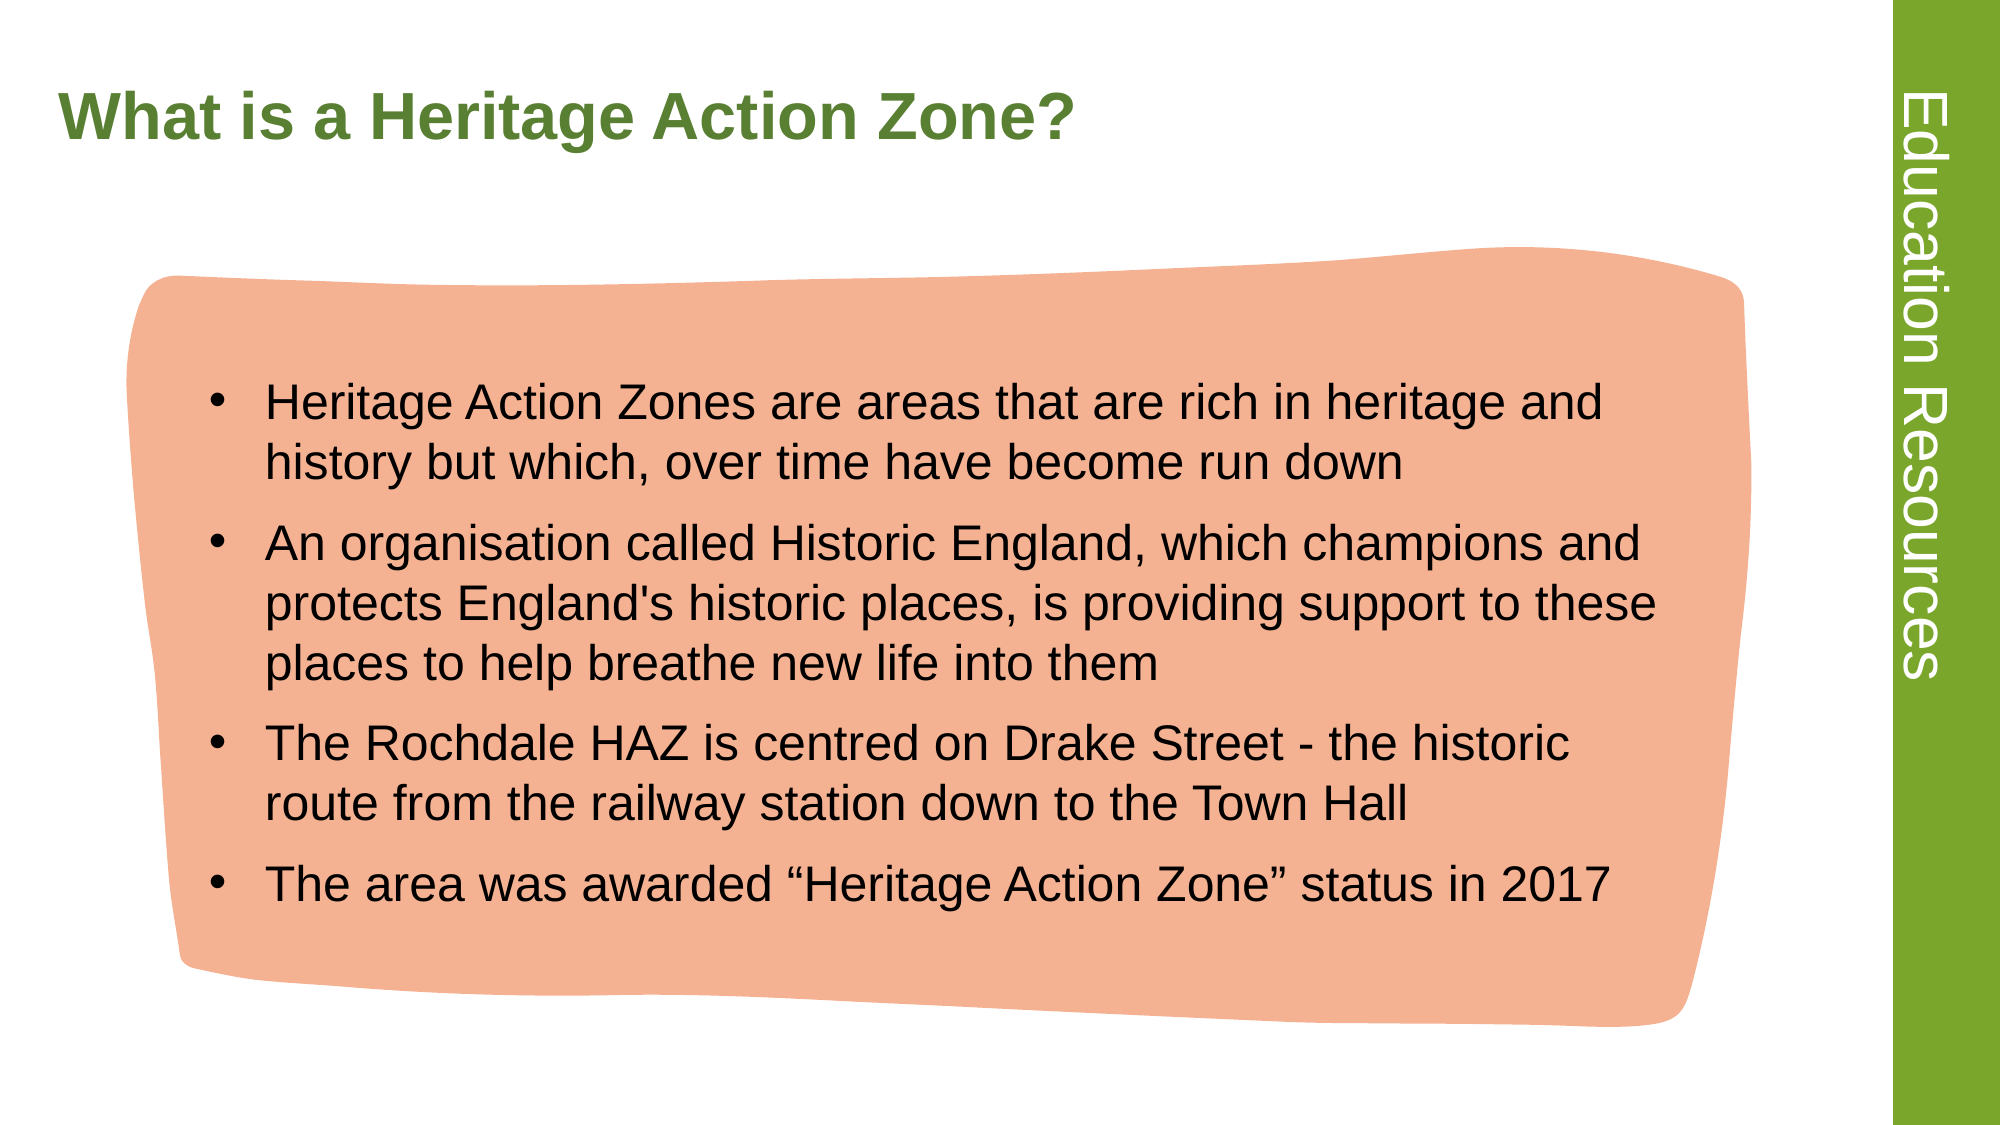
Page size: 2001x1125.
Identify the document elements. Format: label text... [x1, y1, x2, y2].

text_box [126, 247, 1752, 972]
title What is a Heritage Action Zone? [58, 59, 1863, 177]
list Heritage Action Zones are areas that are rich in heritage and history but which, over time have become run down An organisation called Historic England, which champions and protects England's historic places, is providing support to these places to help breathe new life into them The Rochdale HAZ is centred on Drake Street - the historic route from the railway station down to the Town Hall The area was awarded “Heritage Action Zone” status in 2017 [208, 361, 1709, 1066]
